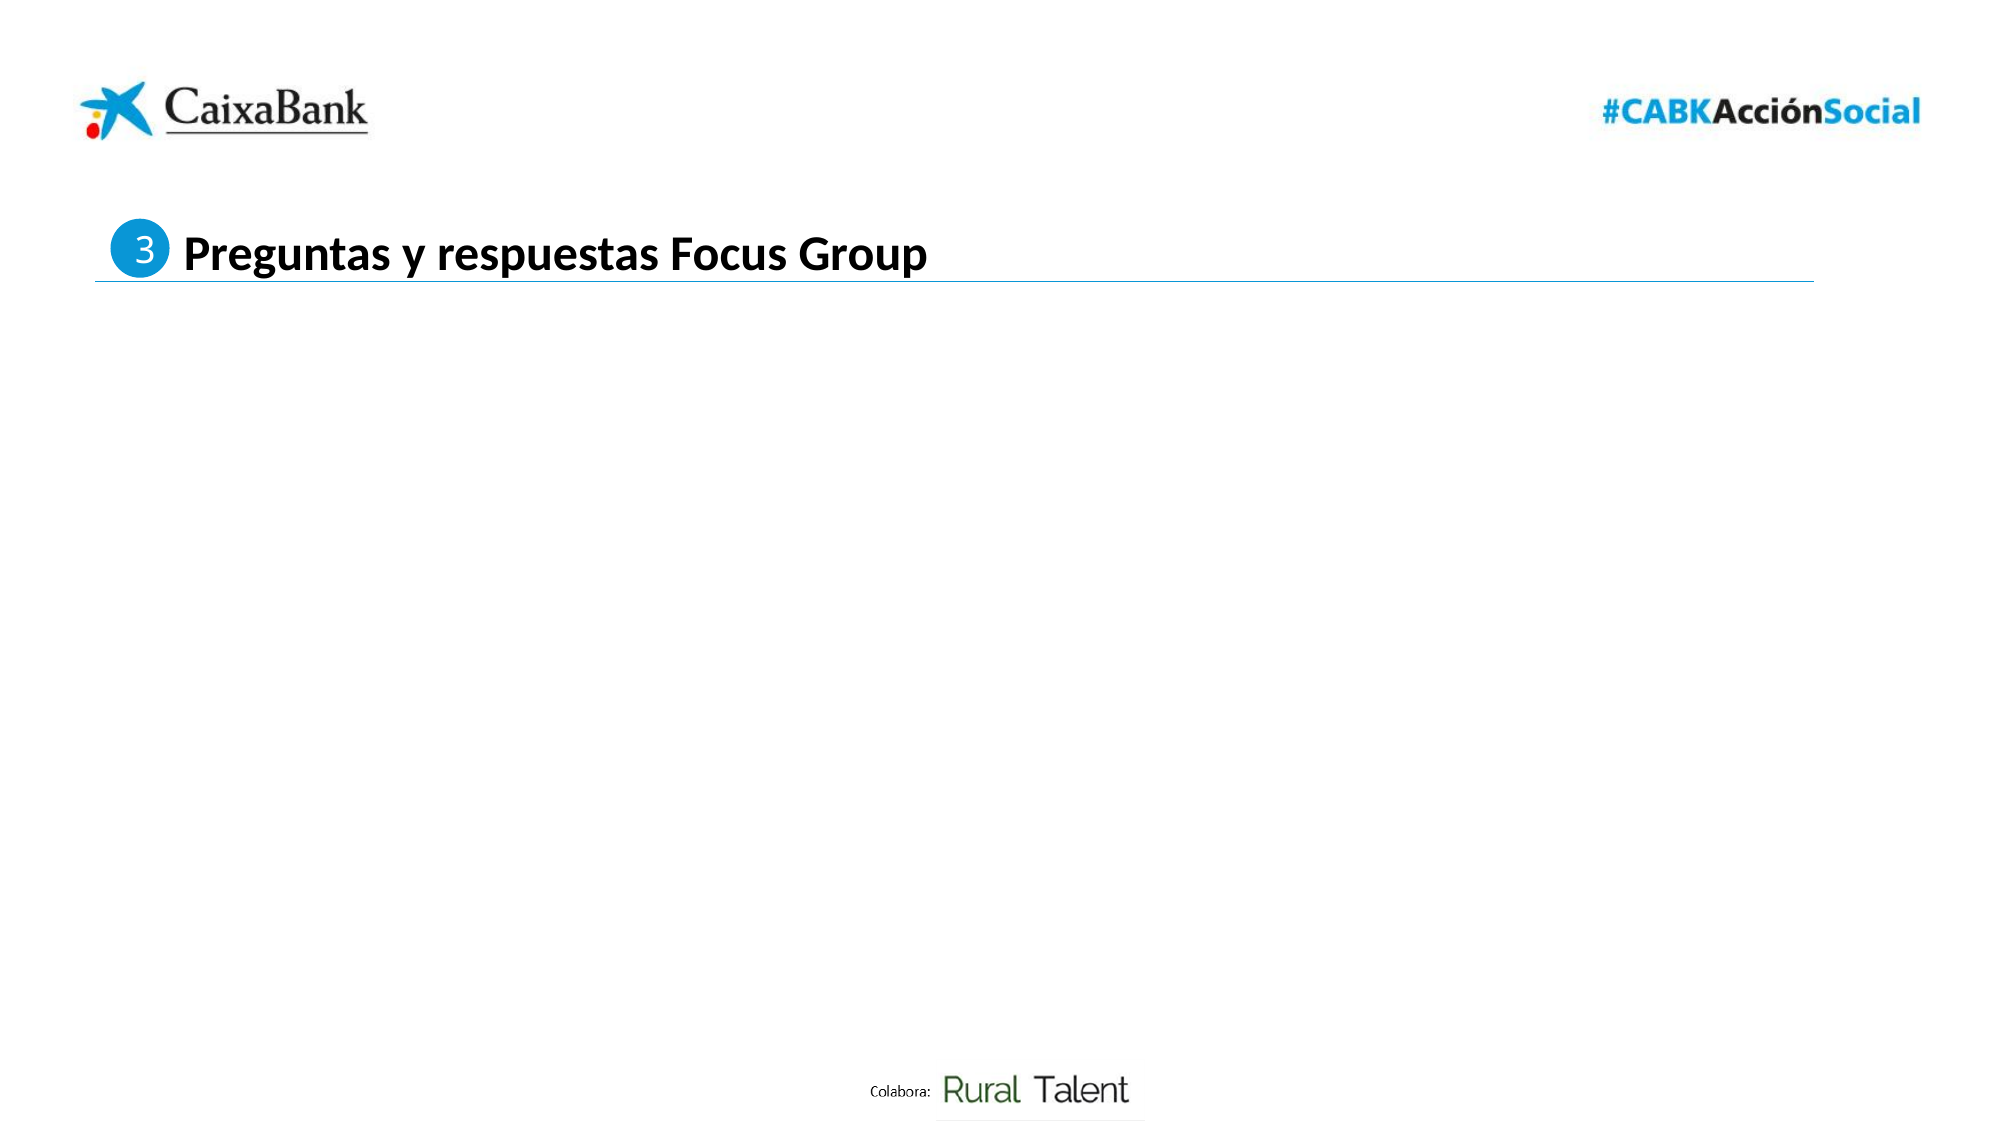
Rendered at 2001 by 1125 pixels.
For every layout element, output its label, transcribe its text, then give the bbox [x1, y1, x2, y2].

text_box Preguntas y respuestas Focus Group [95, 219, 1700, 281]
picture [1510, 11, 2000, 164]
picture [0, 12, 472, 164]
picture [855, 1059, 1145, 1121]
text_box 3 [109, 217, 171, 279]
